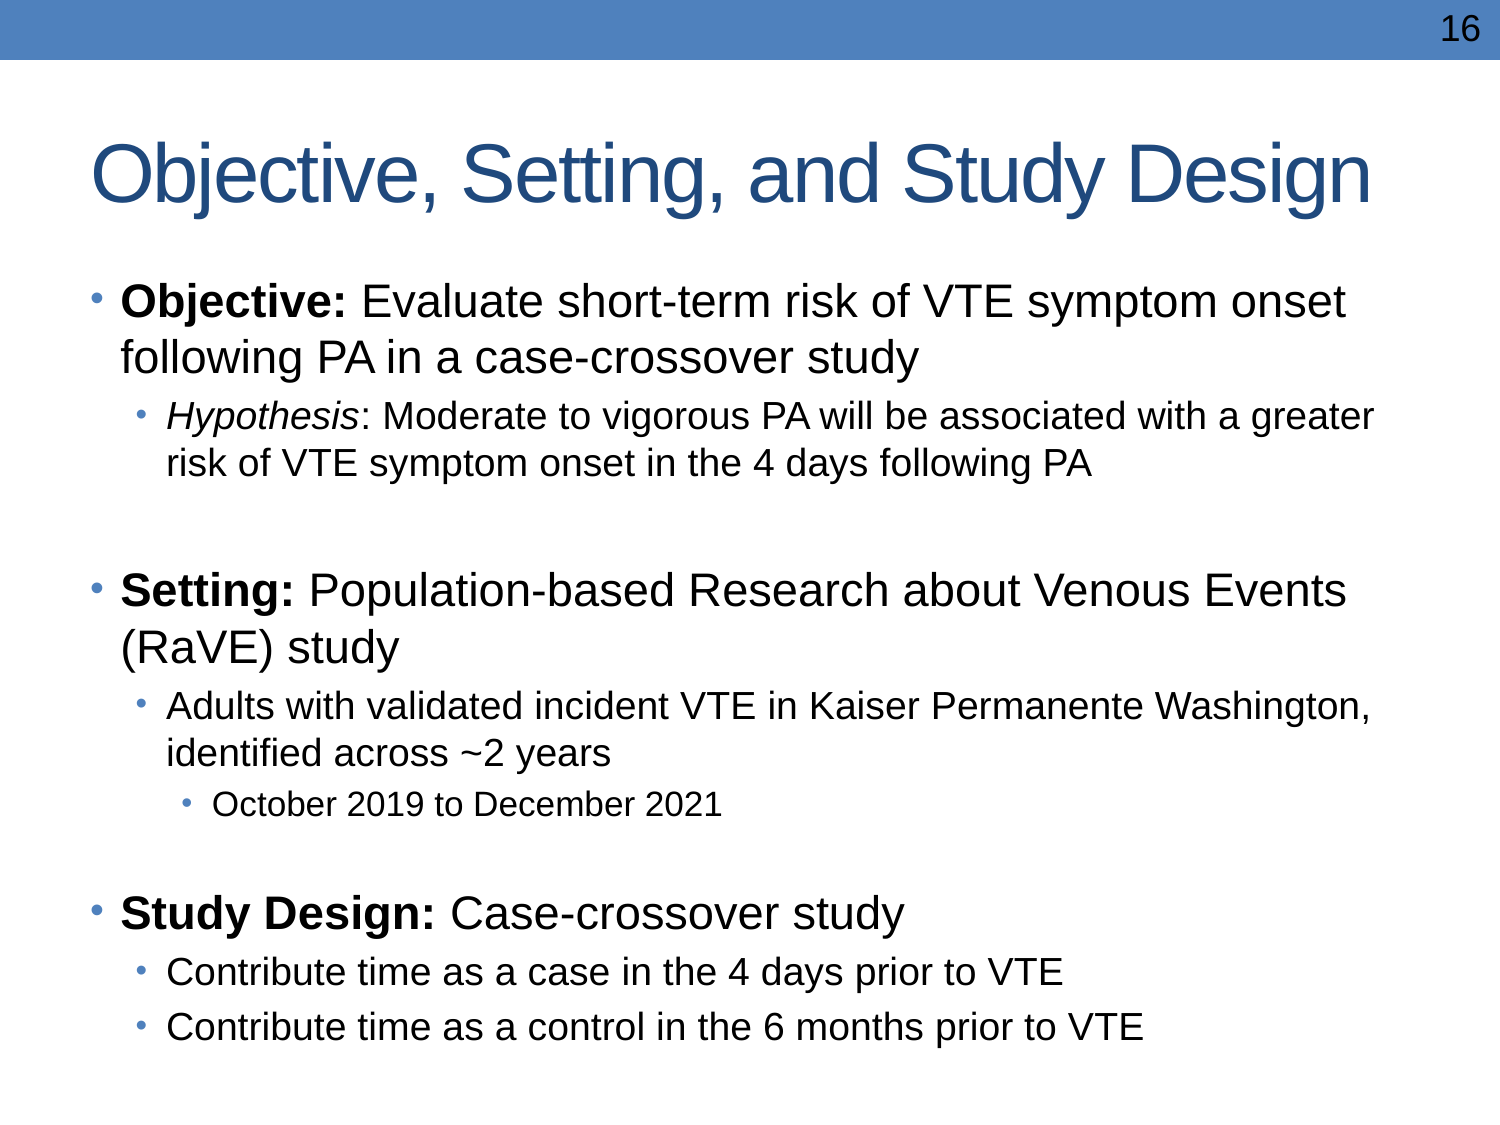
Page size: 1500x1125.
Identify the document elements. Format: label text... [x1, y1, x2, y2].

list Objective: Evaluate short-term risk of VTE symptom onset following PA in a case-crossover study Hypothesis: Moderate to vigorous PA will be associated with a greater risk of VTE symptom onset in the 4 days following PA Setting: Population-based Research about Venous Events (RaVE) study Adults with validated incident VTE in Kaiser Permanente Washington, identified across ~2 years October 2019 to December 2021 Study Design: Case-crossover study Contribute time as a case in the 4 days prior to VTE Contribute time as a control in the 6 months prior to VTE [75, 262, 1425, 1063]
title Objective, Setting, and Study Design [75, 87, 1425, 250]
text_box 16 [1424, 0, 1498, 57]
